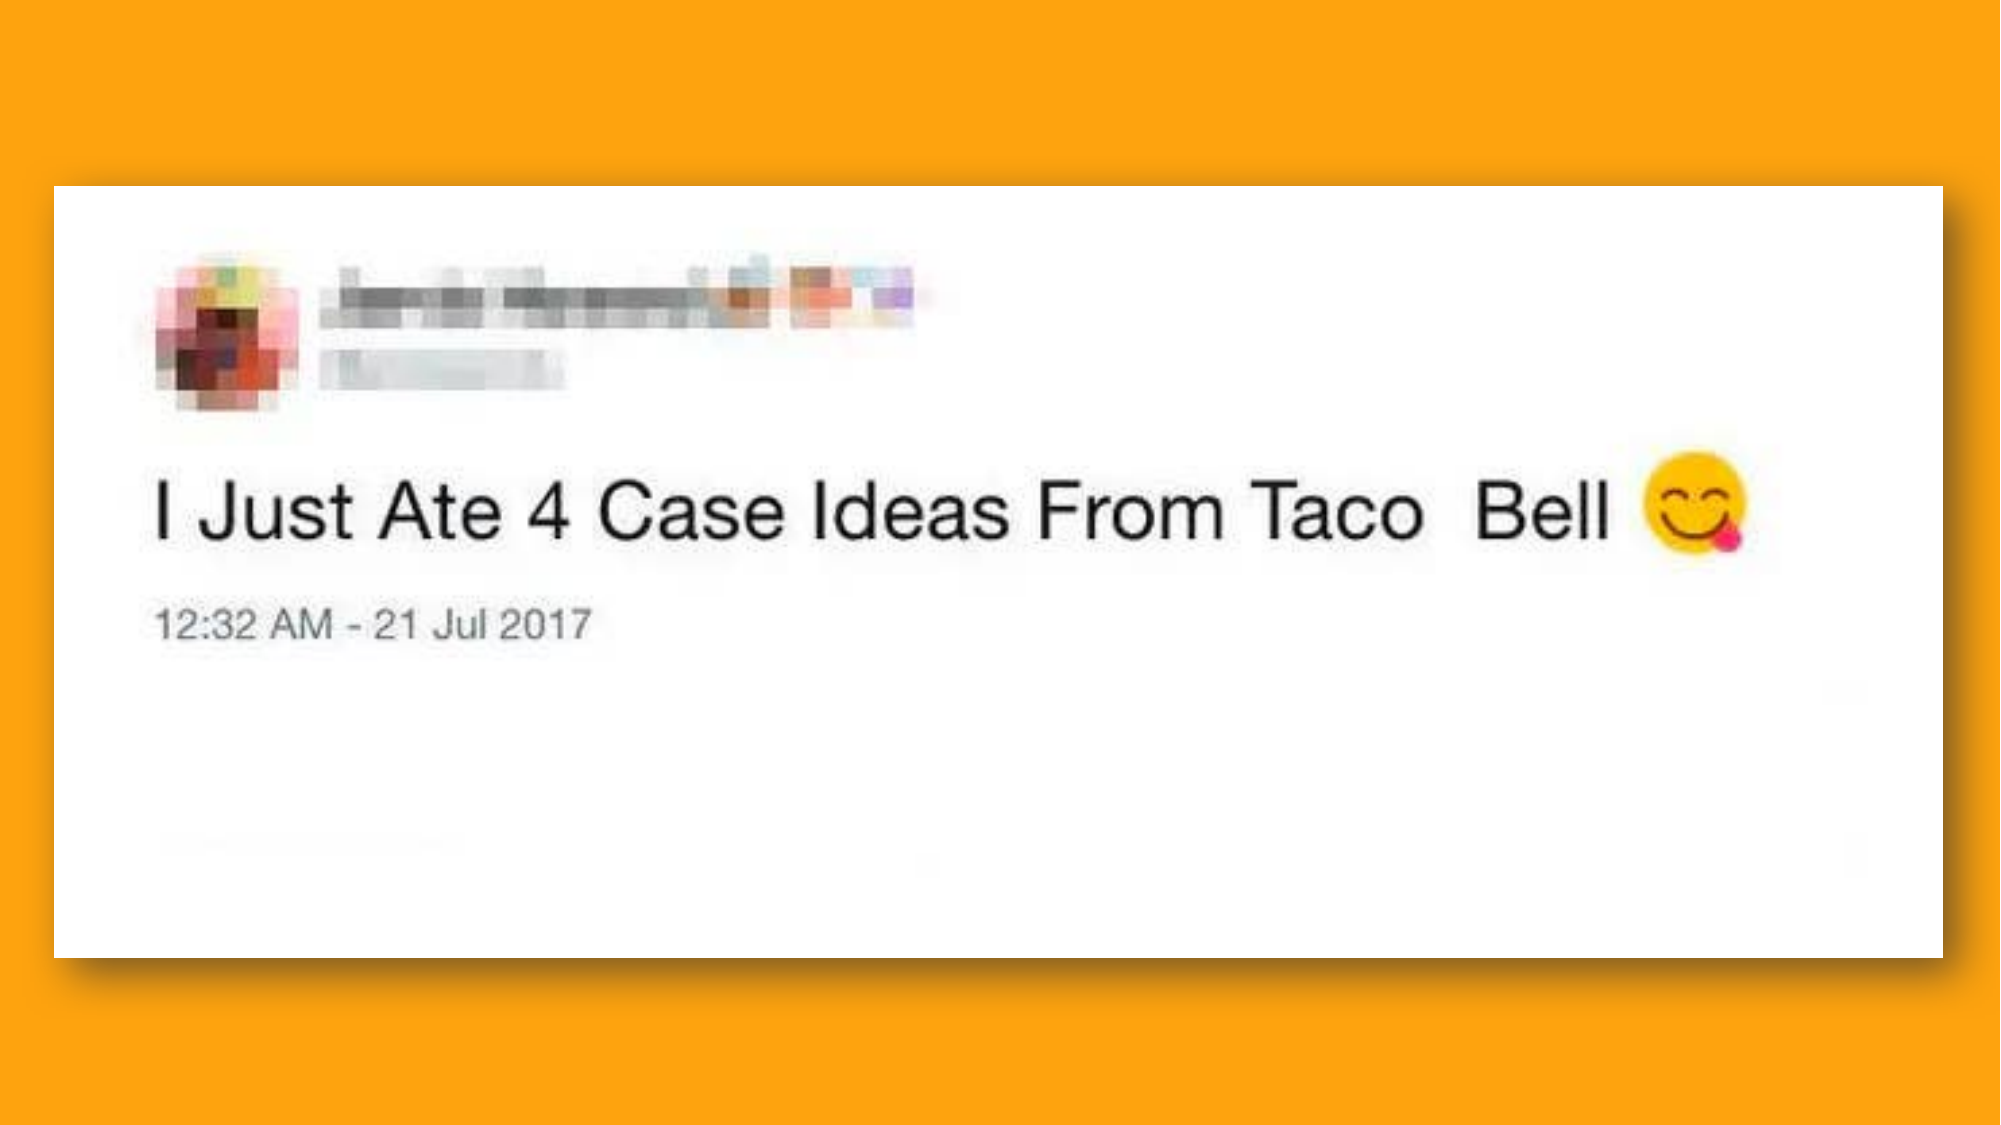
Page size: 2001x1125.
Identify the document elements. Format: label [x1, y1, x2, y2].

picture [54, 186, 1943, 958]
